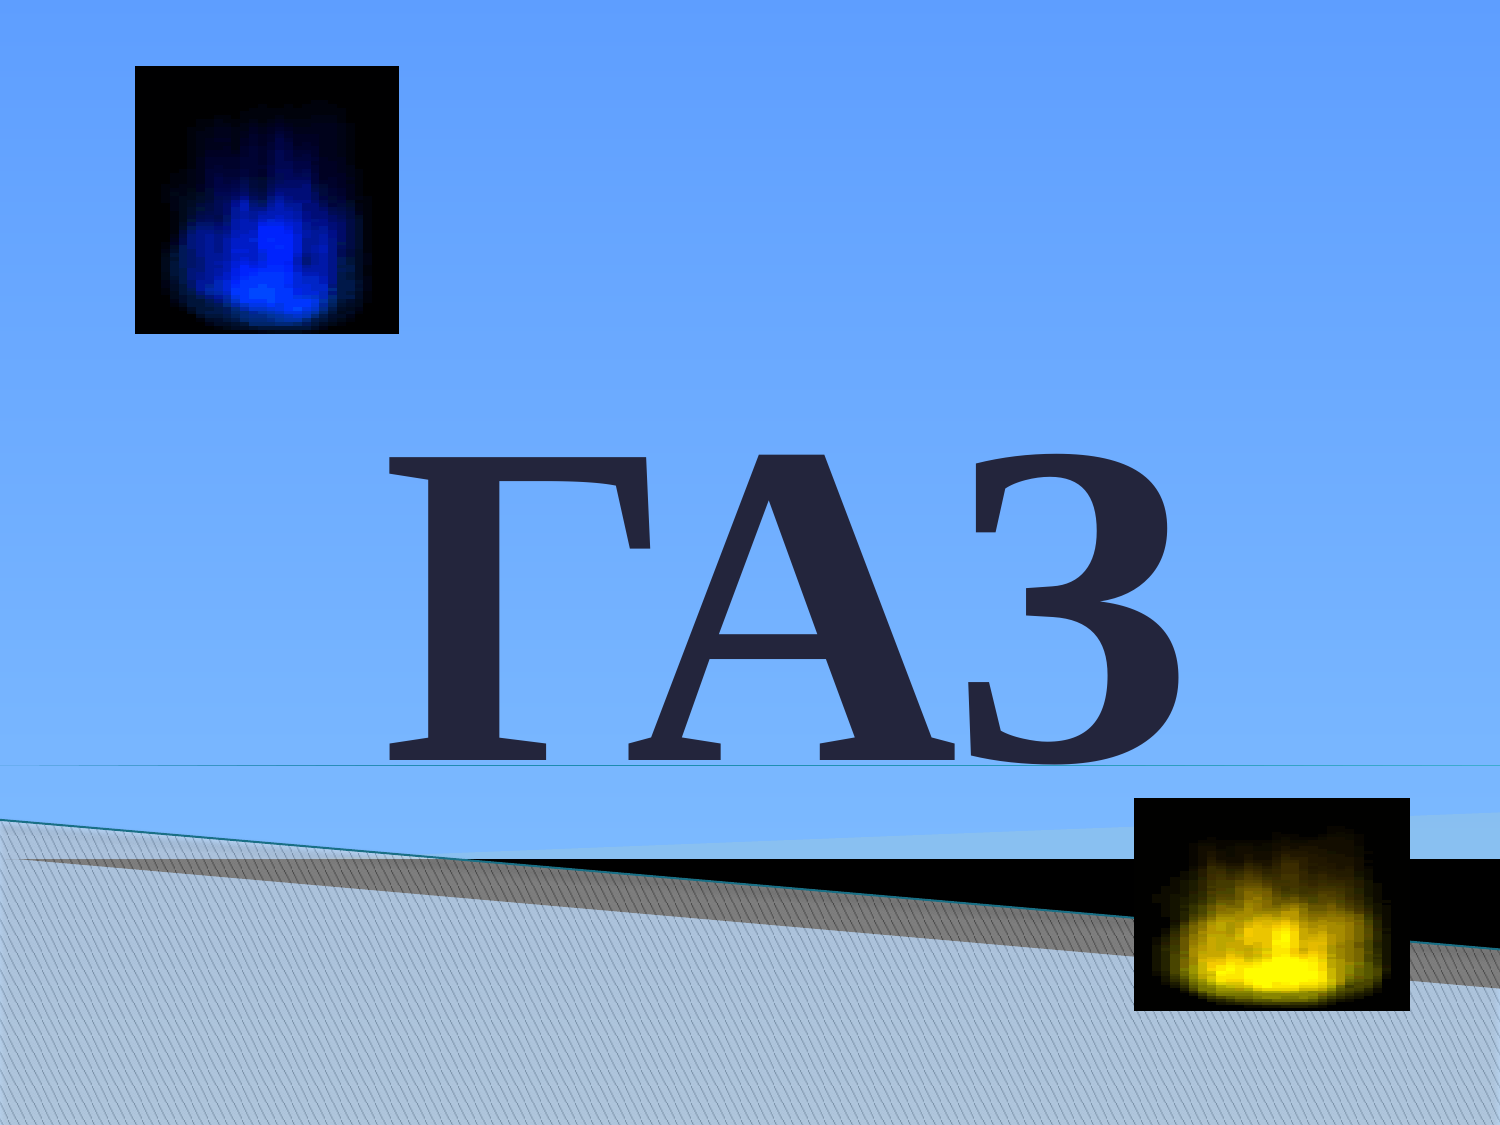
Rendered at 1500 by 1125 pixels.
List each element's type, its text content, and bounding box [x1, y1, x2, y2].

picture [135, 66, 399, 335]
picture [5, 798, 1500, 1011]
text_box ГАЗ [301, 290, 1272, 861]
